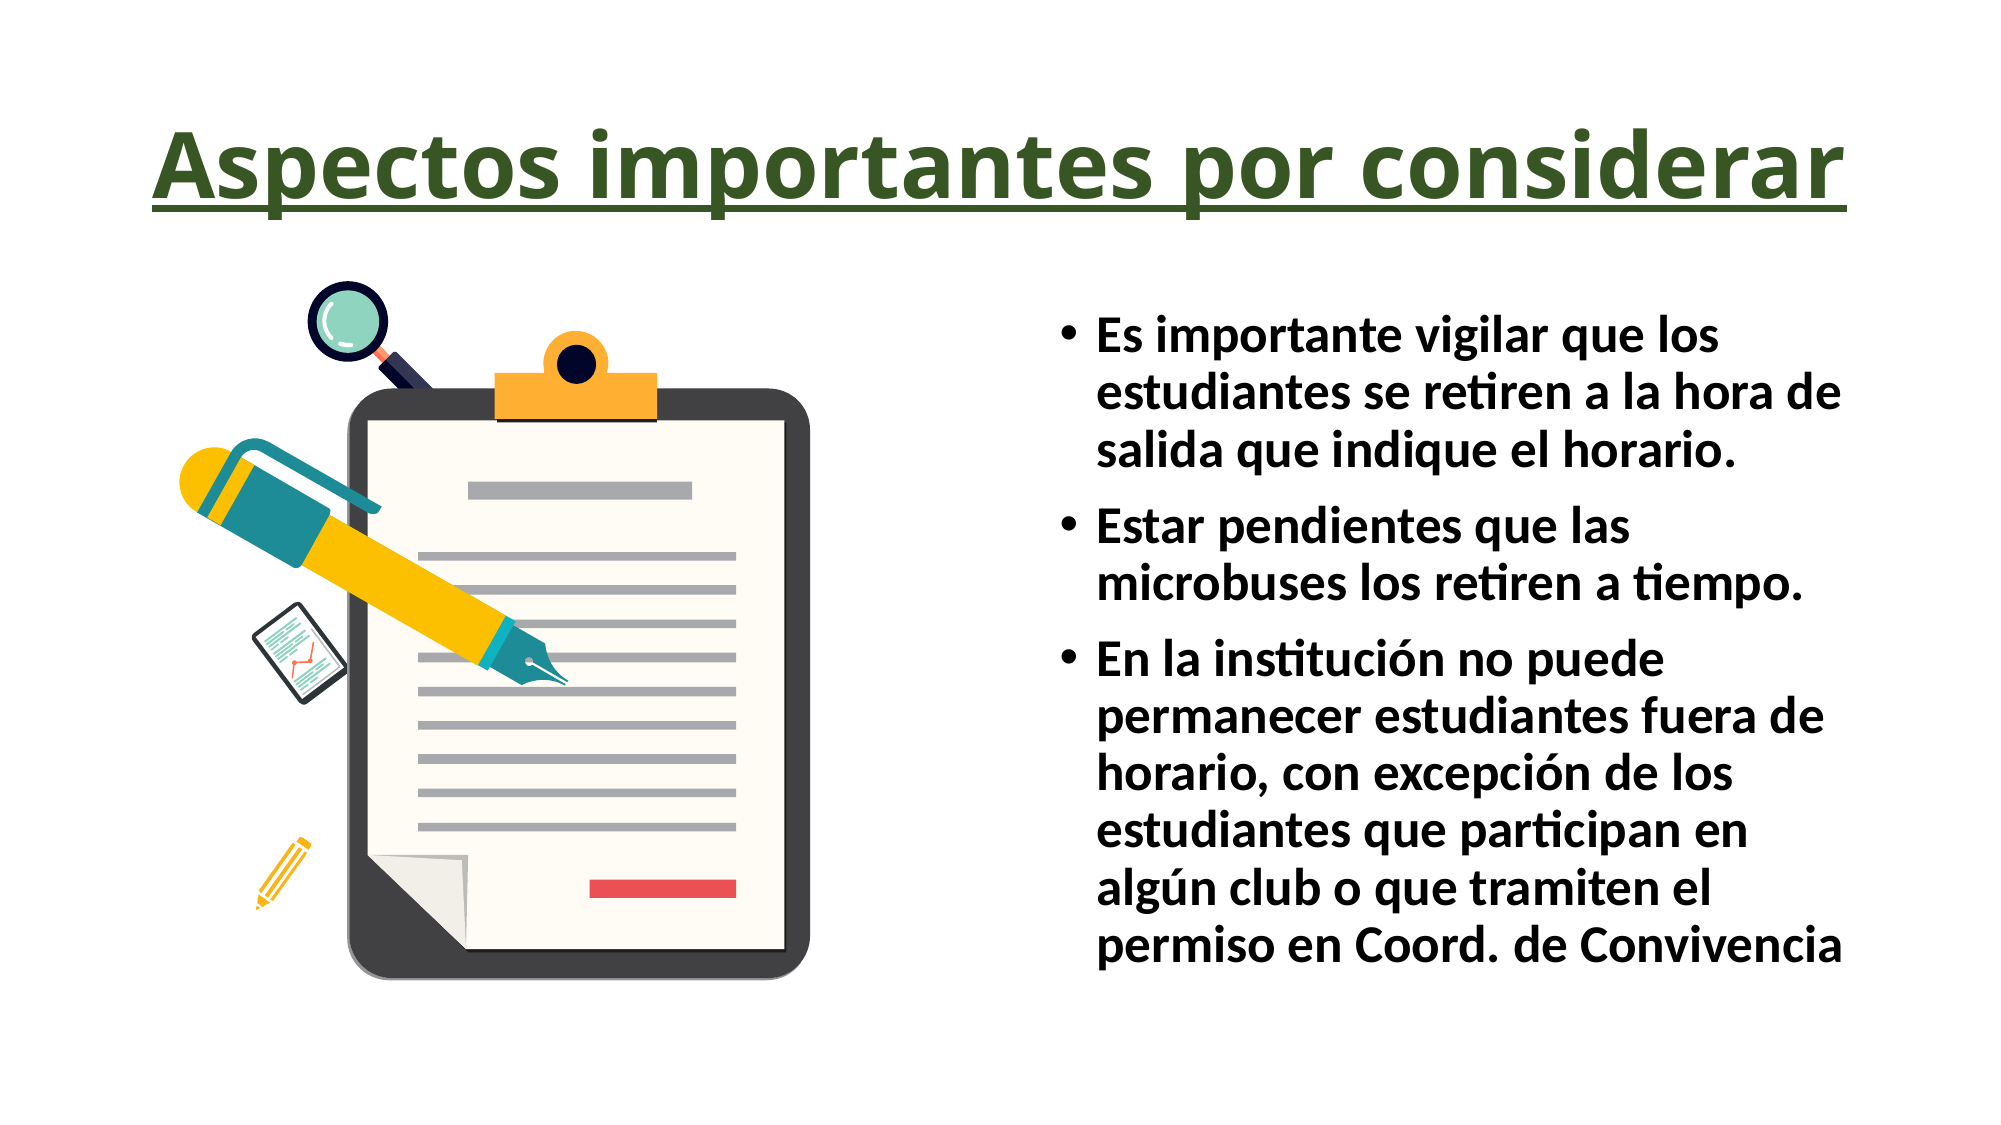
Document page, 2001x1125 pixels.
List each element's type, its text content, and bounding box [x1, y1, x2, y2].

title Aspectos importantes por considerar [137, 59, 1863, 278]
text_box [161, 277, 811, 981]
list Es importante vigilar que los estudiantes se retiren a la hora de salida que indique el horario. Estar pendientes que las microbuses los retiren a tiempo. En la institución no puede permanecer estudiantes fuera de horario, con excepción de los estudiantes que participan en algún club o que tramiten el permiso en Coord. de Convivencia [1044, 299, 1863, 1014]
